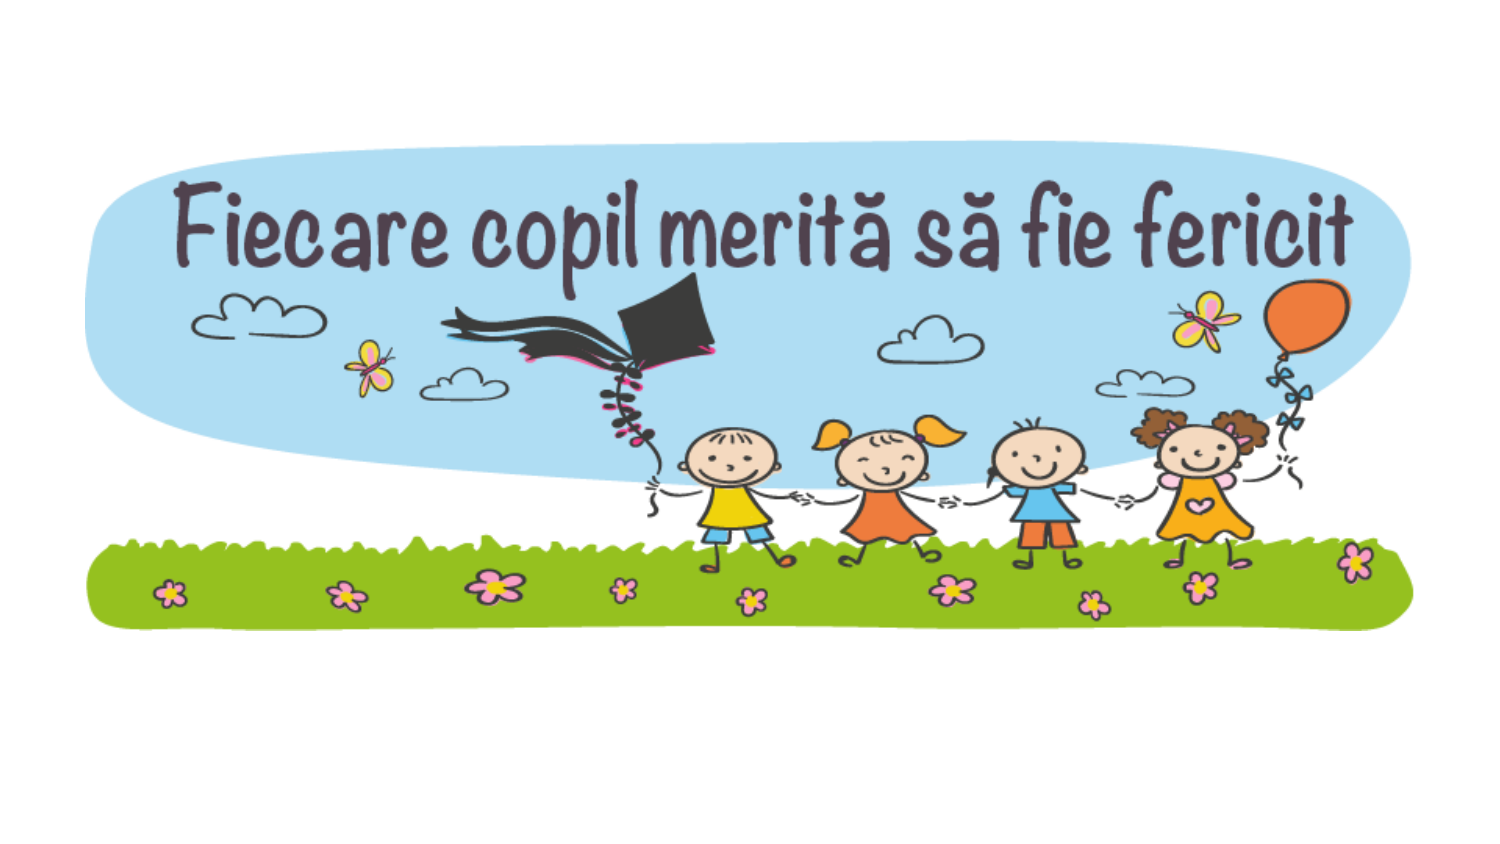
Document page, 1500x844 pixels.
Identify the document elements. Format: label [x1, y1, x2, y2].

picture [84, 138, 1415, 631]
